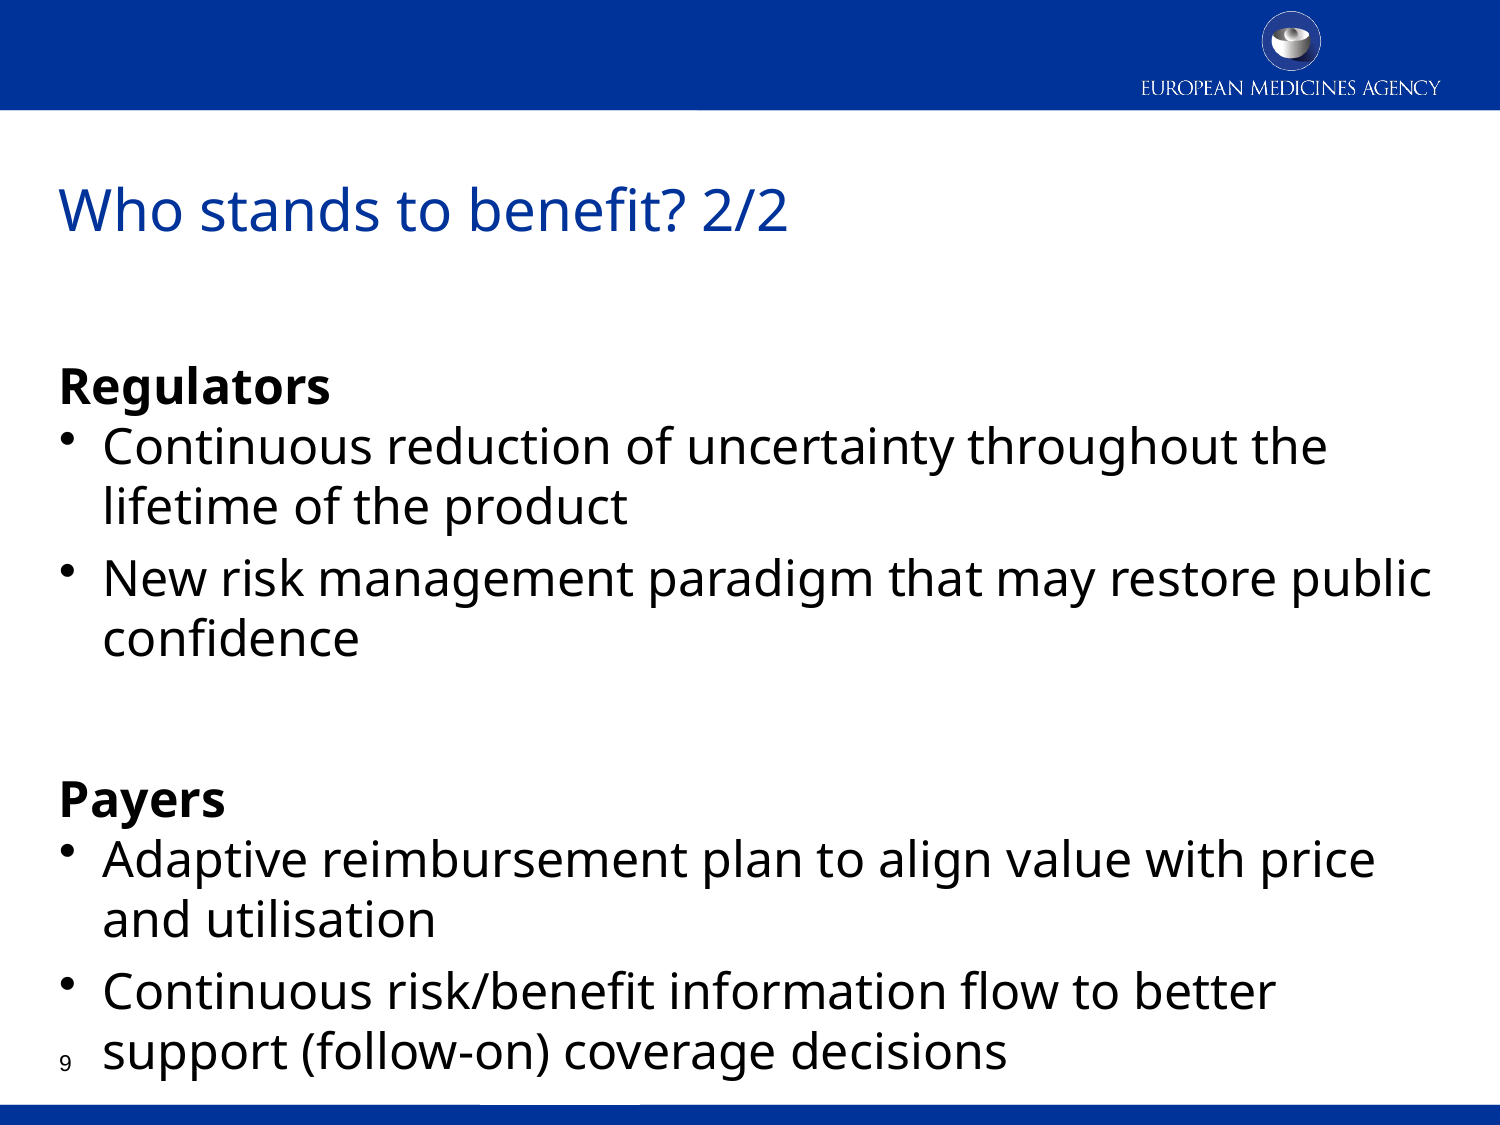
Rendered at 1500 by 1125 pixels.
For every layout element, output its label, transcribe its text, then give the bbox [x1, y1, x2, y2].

picture [1141, 11, 1441, 95]
list Regulators Continuous reduction of uncertainty throughout the lifetime of the product New risk management paradigm that may restore public confidence Payers Adaptive reimbursement plan to align value with price and utilisation Continuous risk/benefit information flow to better support (follow-on) coverage decisions [58, 354, 1447, 1004]
title Who stands to benefit? 2/2 [58, 168, 1447, 325]
slide_number 9 [59, 1050, 110, 1091]
